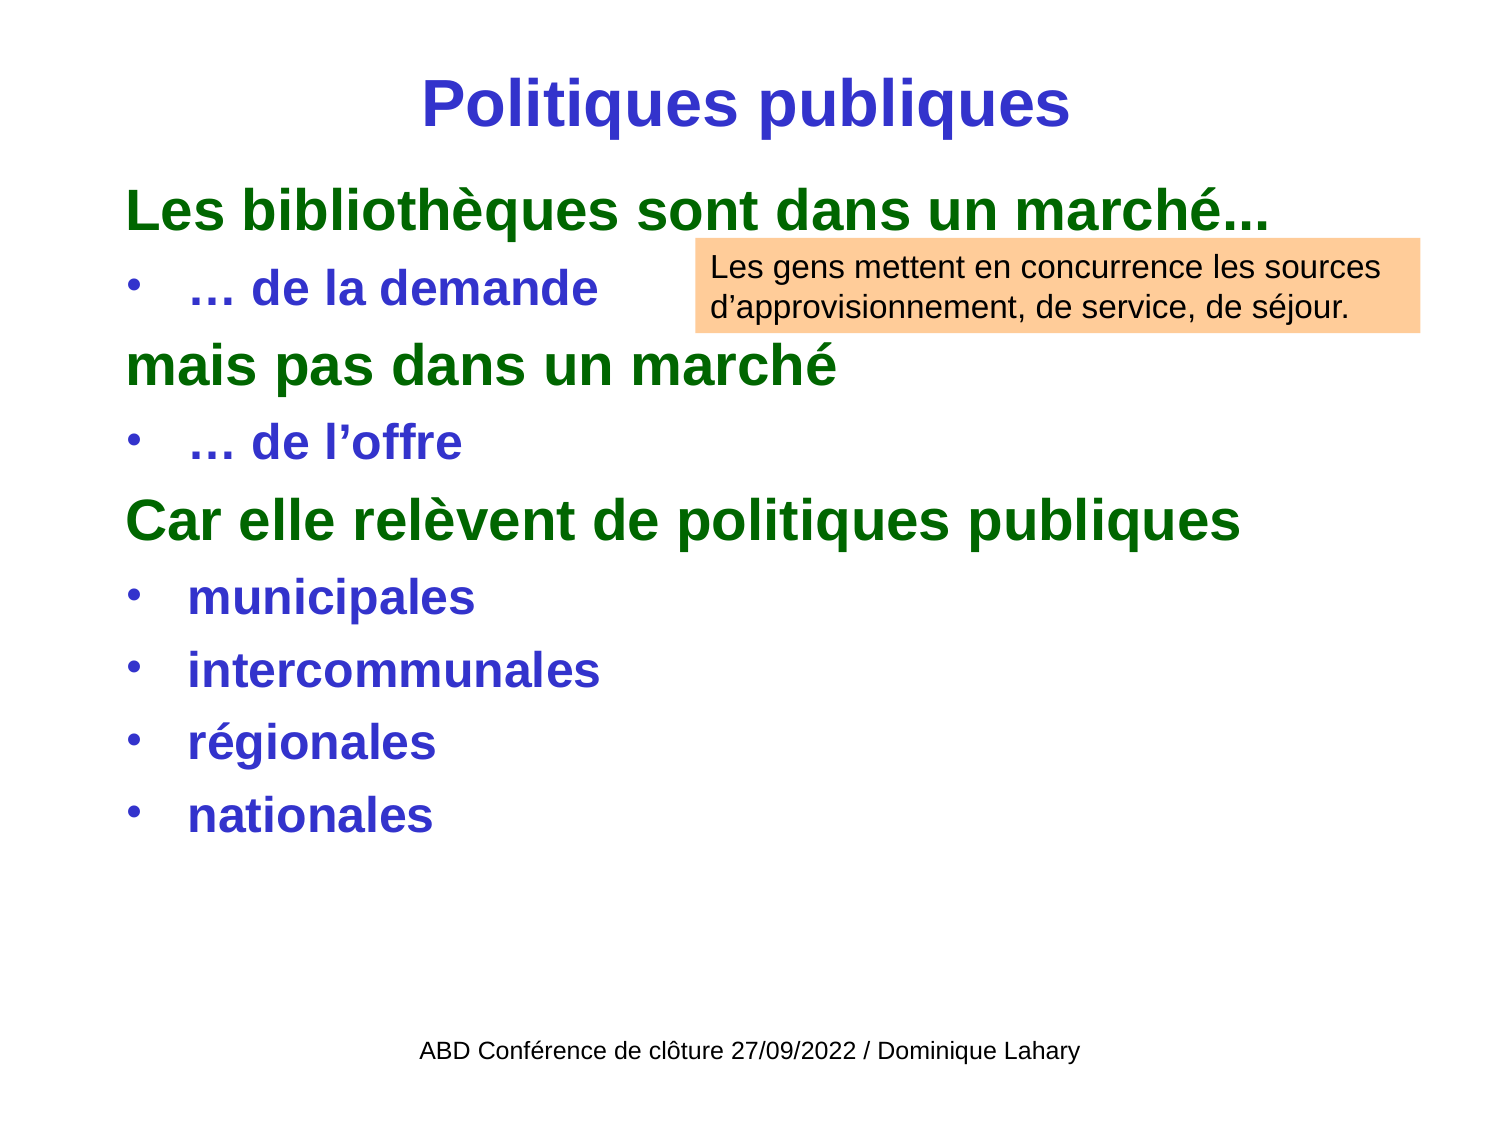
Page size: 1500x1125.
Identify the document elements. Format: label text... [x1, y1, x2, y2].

text_box Les bibliothèques sont dans un marché... … de la demande mais pas dans un marché … de l’offre Car elle relèvent de politiques publiques municipales intercommunales régionales nationales [110, 164, 1382, 1013]
text_box Les gens mettent en concurrence les sources d’approvisionnement, de service, de séjour. [695, 237, 1421, 334]
text_box ABD Conférence de clôture 27/09/2022 / Dominique Lahary [50, 1027, 1451, 1103]
title Politiques publiques [53, 0, 1441, 200]
